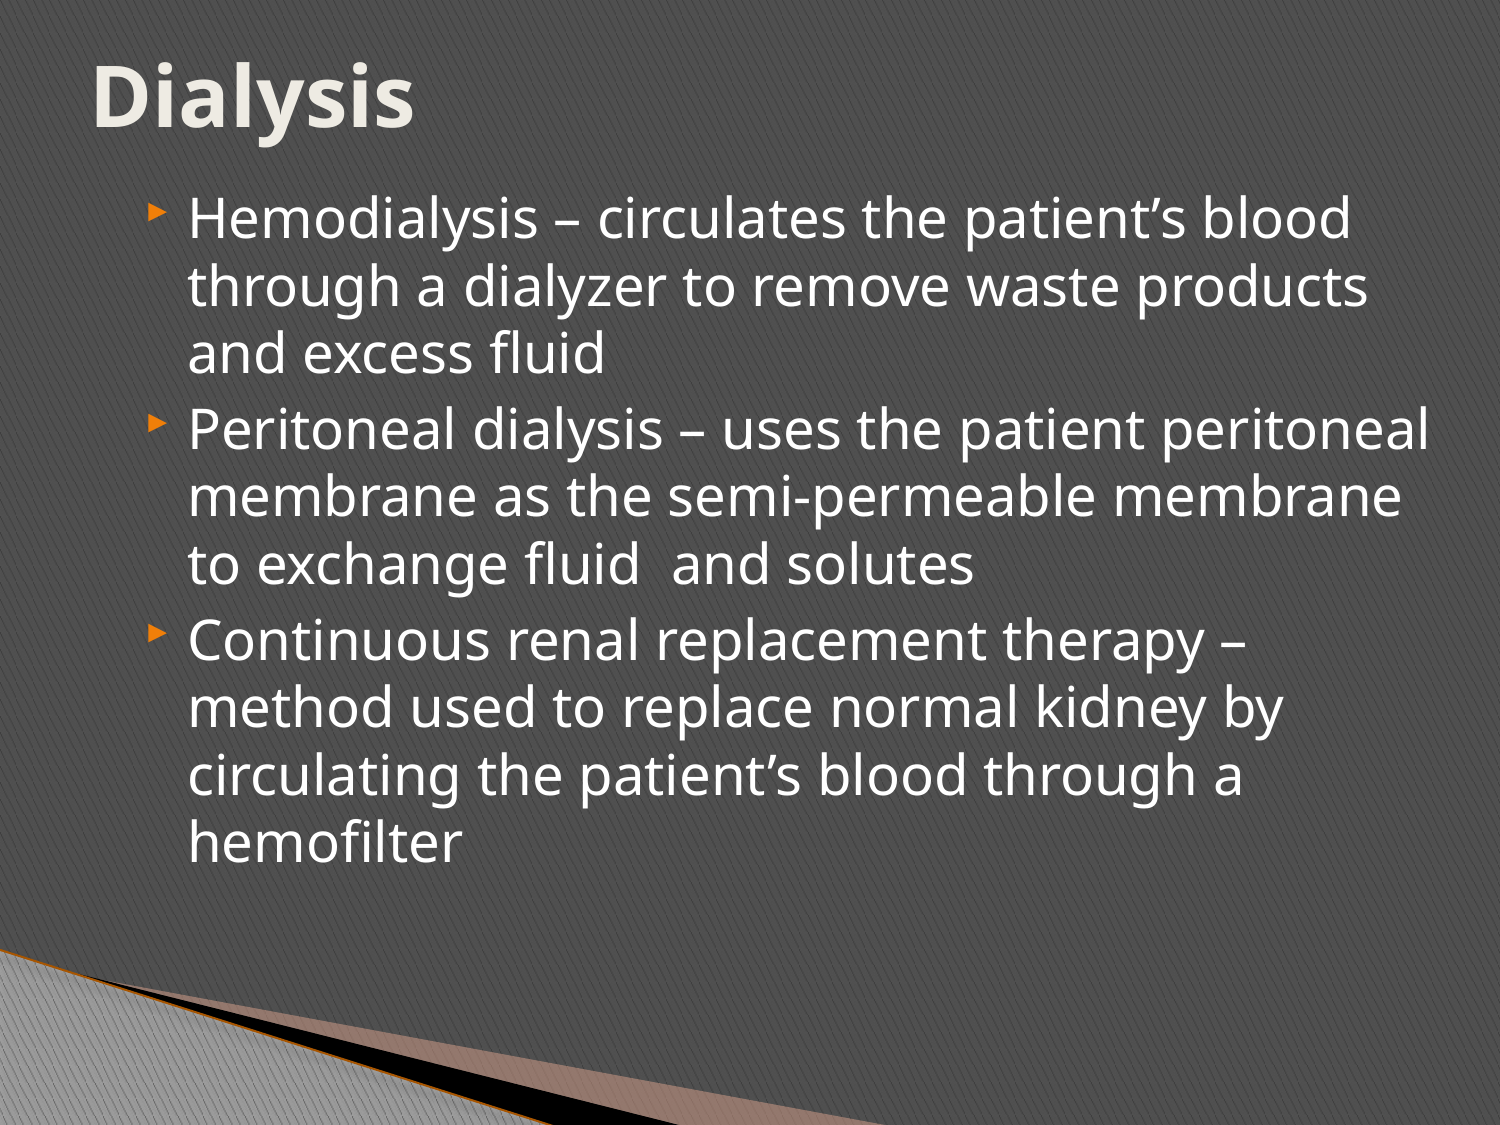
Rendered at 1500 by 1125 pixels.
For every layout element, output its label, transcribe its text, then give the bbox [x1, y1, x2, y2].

list Hemodialysis – circulates the patient’s blood through a dialyzer to remove waste products and excess fluid Peritoneal dialysis – uses the patient peritoneal membrane as the semi-permeable membrane to exchange fluid and solutes Continuous renal replacement therapy – method used to replace normal kidney by circulating the patient’s blood through a hemofilter [112, 174, 1463, 1018]
title Dialysis [75, 0, 1425, 188]
